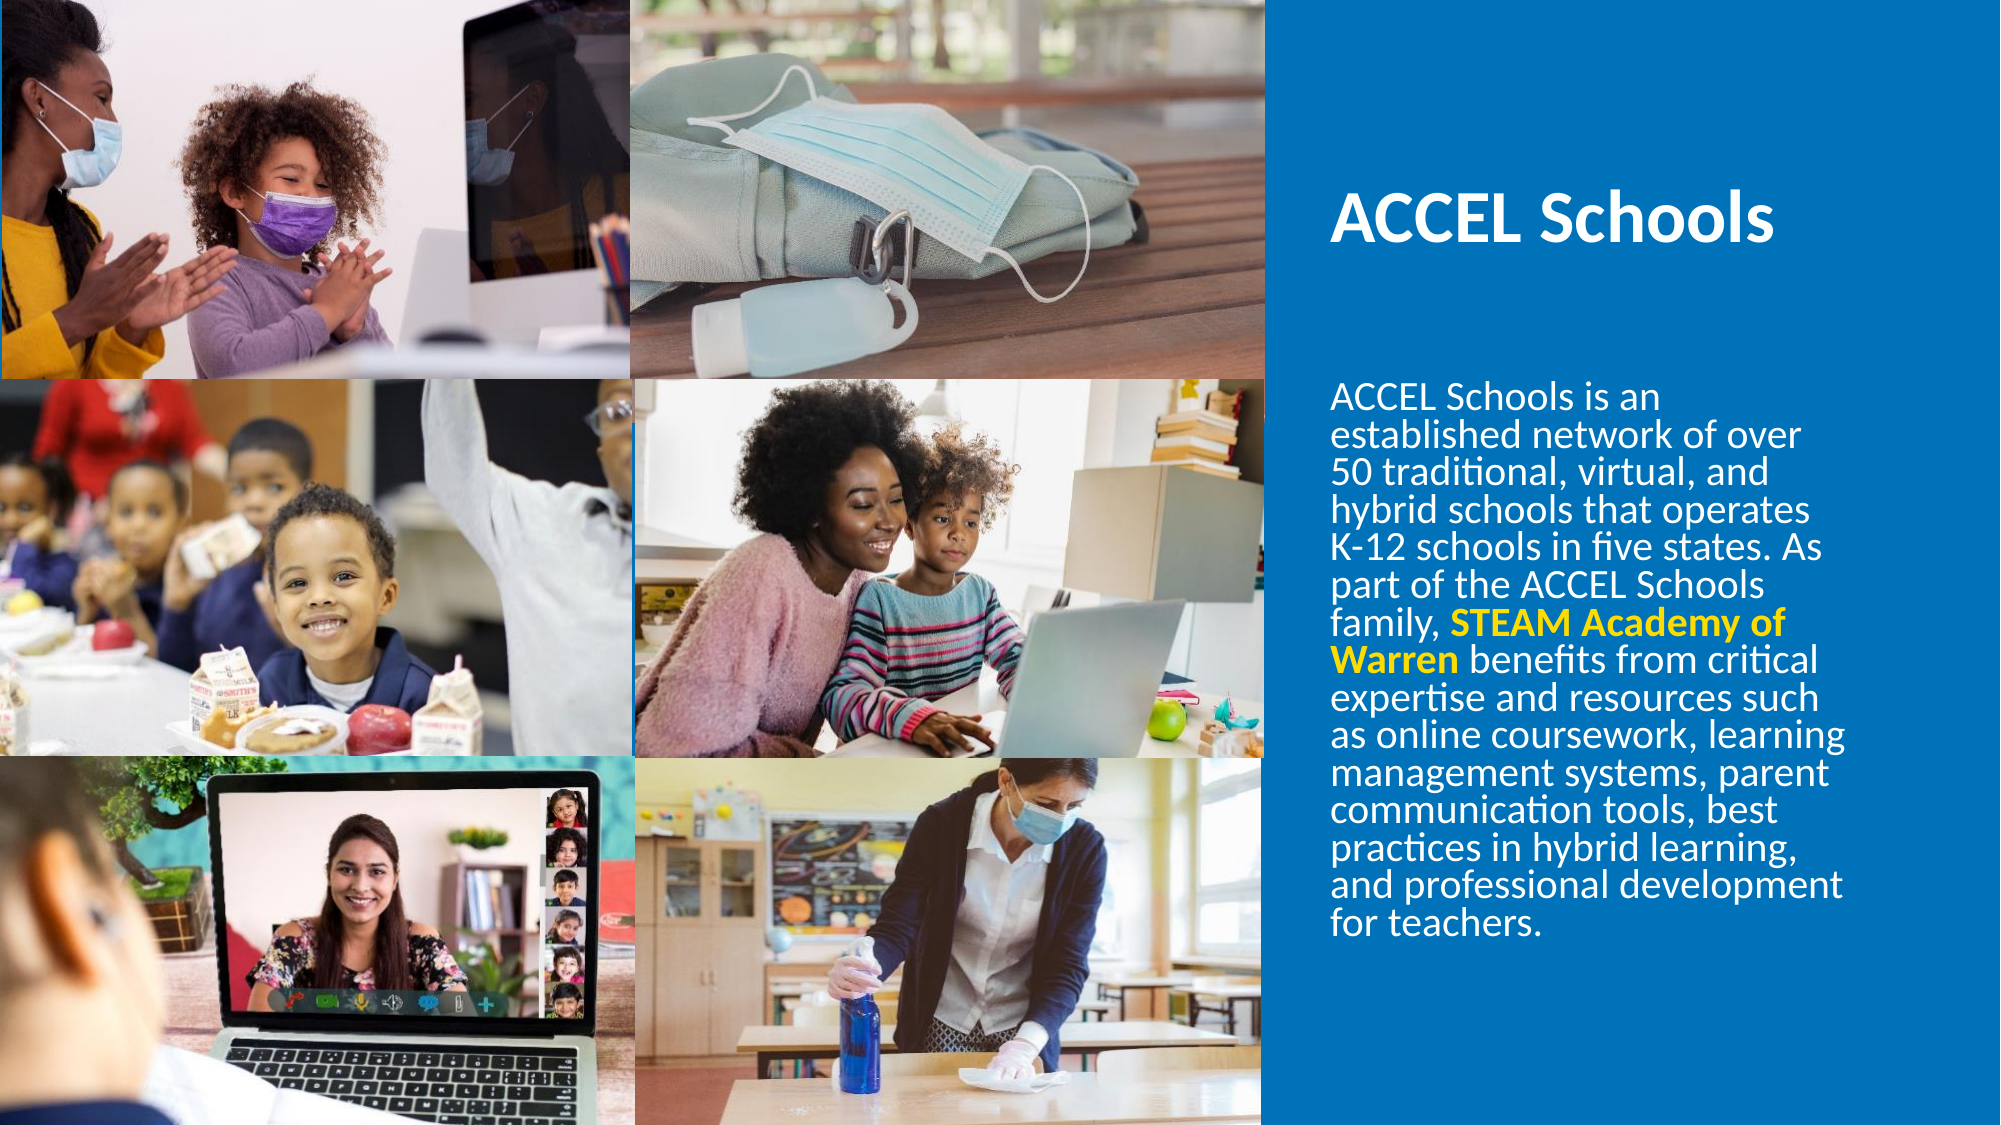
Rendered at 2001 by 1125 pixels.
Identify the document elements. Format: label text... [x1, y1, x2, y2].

list ACCEL Schools is an established network of over 50 traditional, virtual, and hybrid schools that operates K-12 schools in ﬁve states. As part of the ACCEL Schools family, STEAM Academy of Warren beneﬁts from critical expertise and resources such as online coursework, learning management systems, parent communication tools, best practices in hybrid learning, and professional development for teachers. [1315, 373, 1863, 1014]
title ACCEL Schools [1315, 86, 1863, 359]
picture [0, 0, 1265, 1125]
